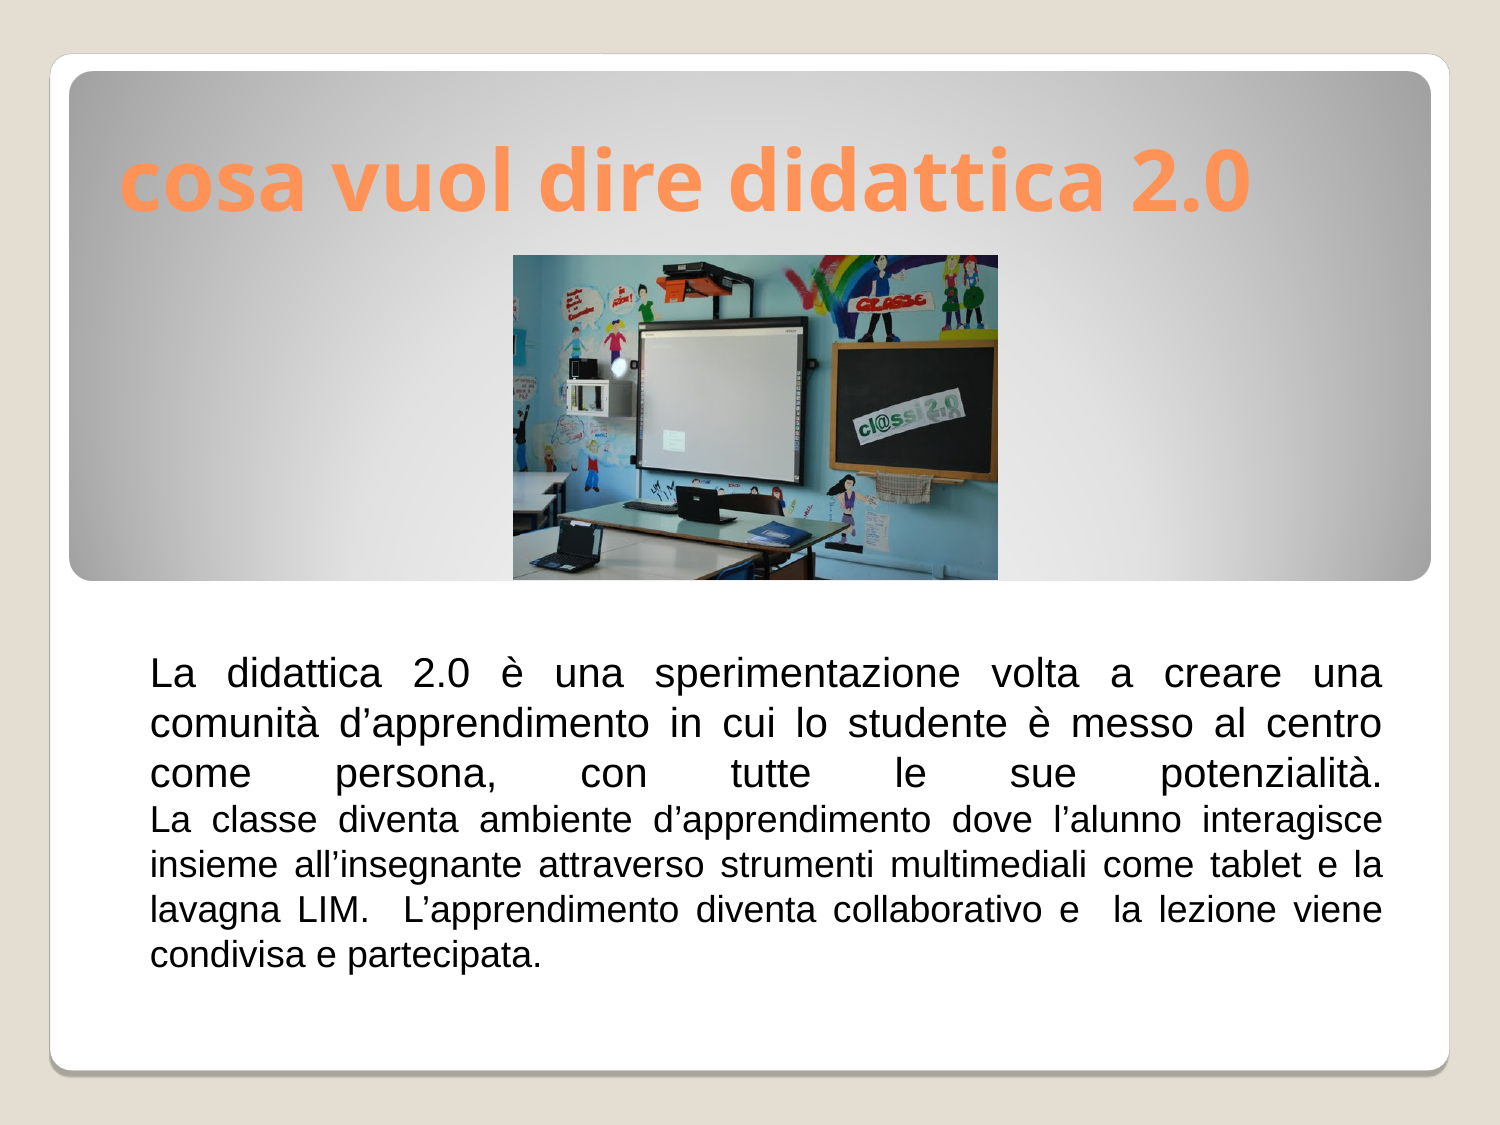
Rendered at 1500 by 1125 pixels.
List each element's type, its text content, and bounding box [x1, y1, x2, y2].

title cosa vuol dire didattica 2.0 [88, 101, 1500, 236]
picture [69, 71, 1431, 581]
subtitle La didattica 2.0 è una sperimentazione volta a creare una comunità d’apprendimento in cui lo studente è messo al centro come persona, con tutte le sue potenzialità. La classe diventa ambiente d’apprendimento dove l’alunno interagisce insieme all’insegnante attraverso strumenti multimediali come tablet e la lavagna LIM. L’apprendimento diventa collaborativo e la lezione viene condivisa e partecipata. [113, 645, 1399, 1035]
